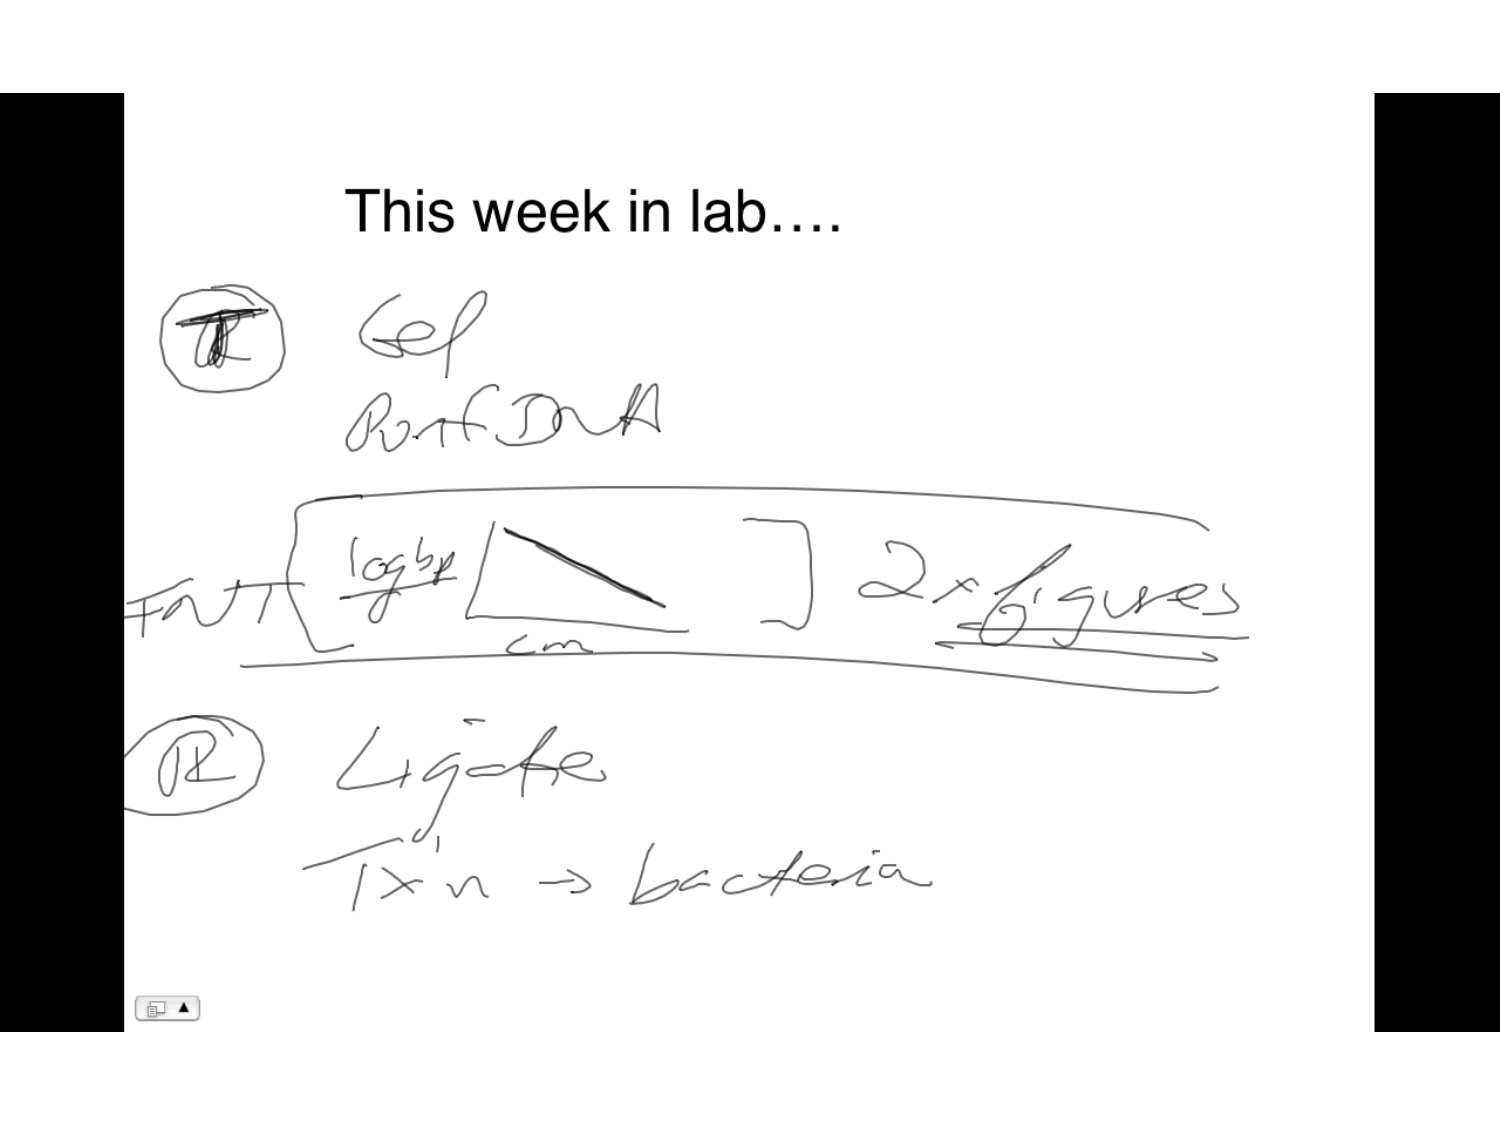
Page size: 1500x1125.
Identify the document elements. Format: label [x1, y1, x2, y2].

picture [0, 93, 1500, 1032]
